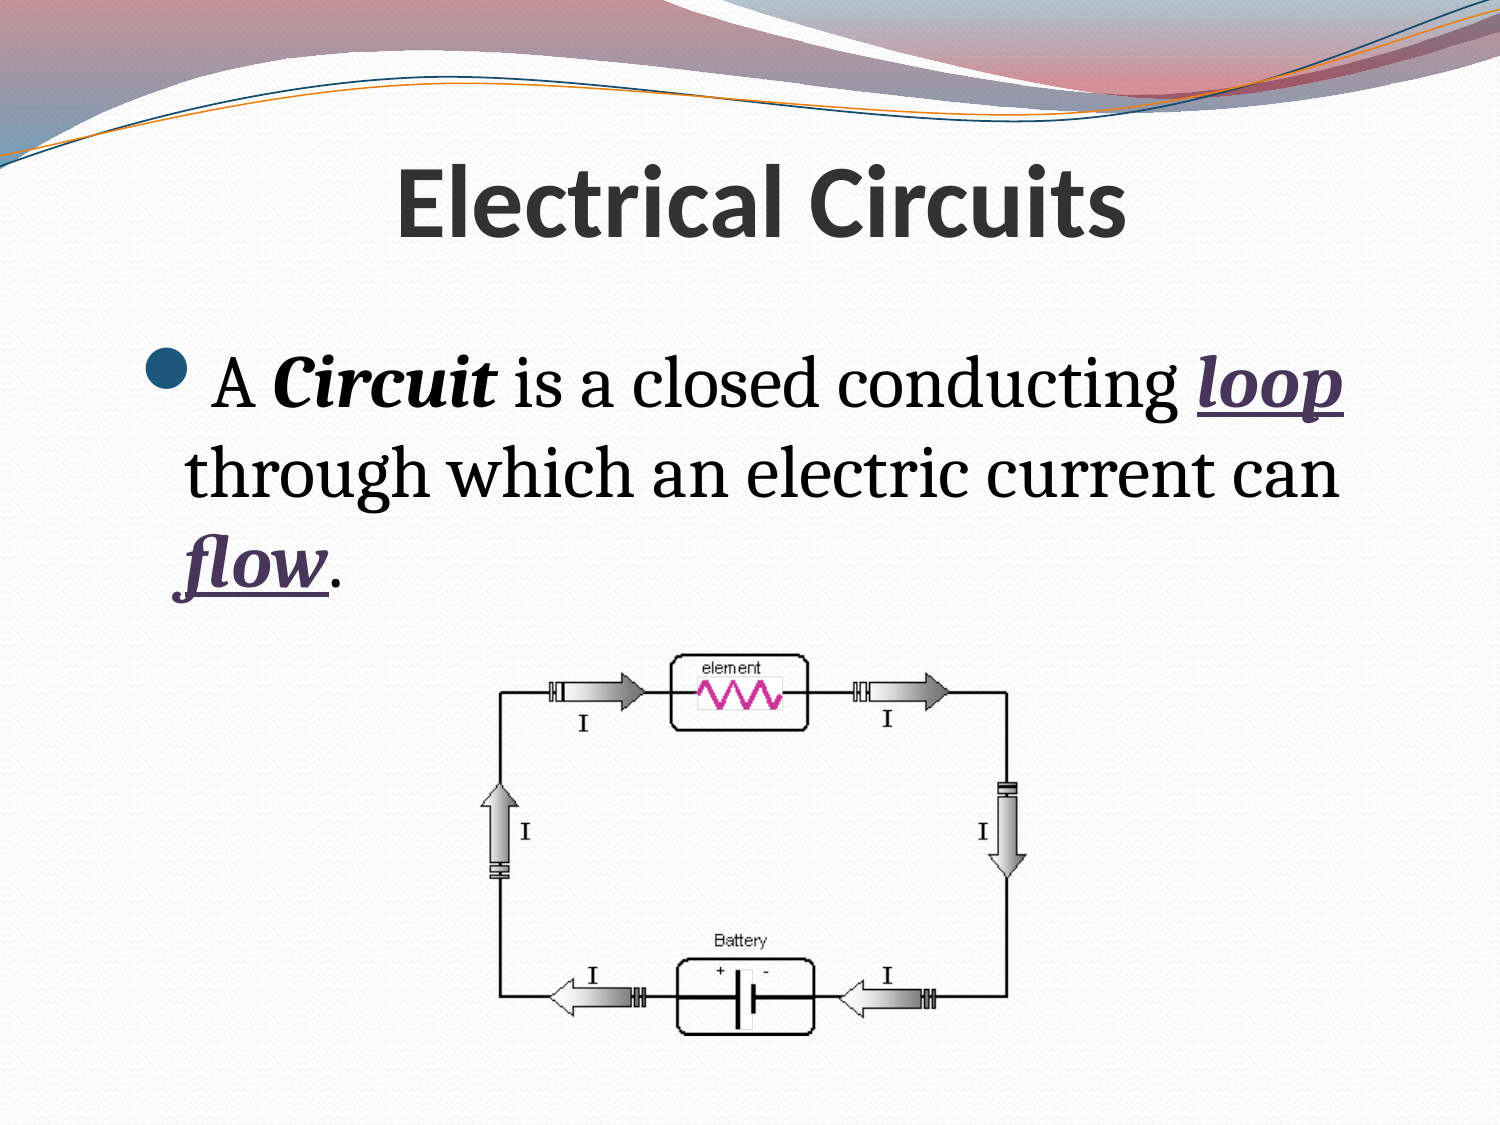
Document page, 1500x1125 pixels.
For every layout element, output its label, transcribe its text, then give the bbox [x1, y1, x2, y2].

list NO! When a magnet is broken, each piece will still have a north pole and a south pole [467, 651, 474, 1000]
list A Circuit is a closed conducting loop through which an electric current can flow. [125, 324, 1463, 1000]
title Electrical Circuits [125, 133, 1400, 259]
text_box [474, 649, 1032, 1037]
list NO! When a magnet is broken, each piece will still have a north pole and a south pole [1032, 652, 1038, 1000]
